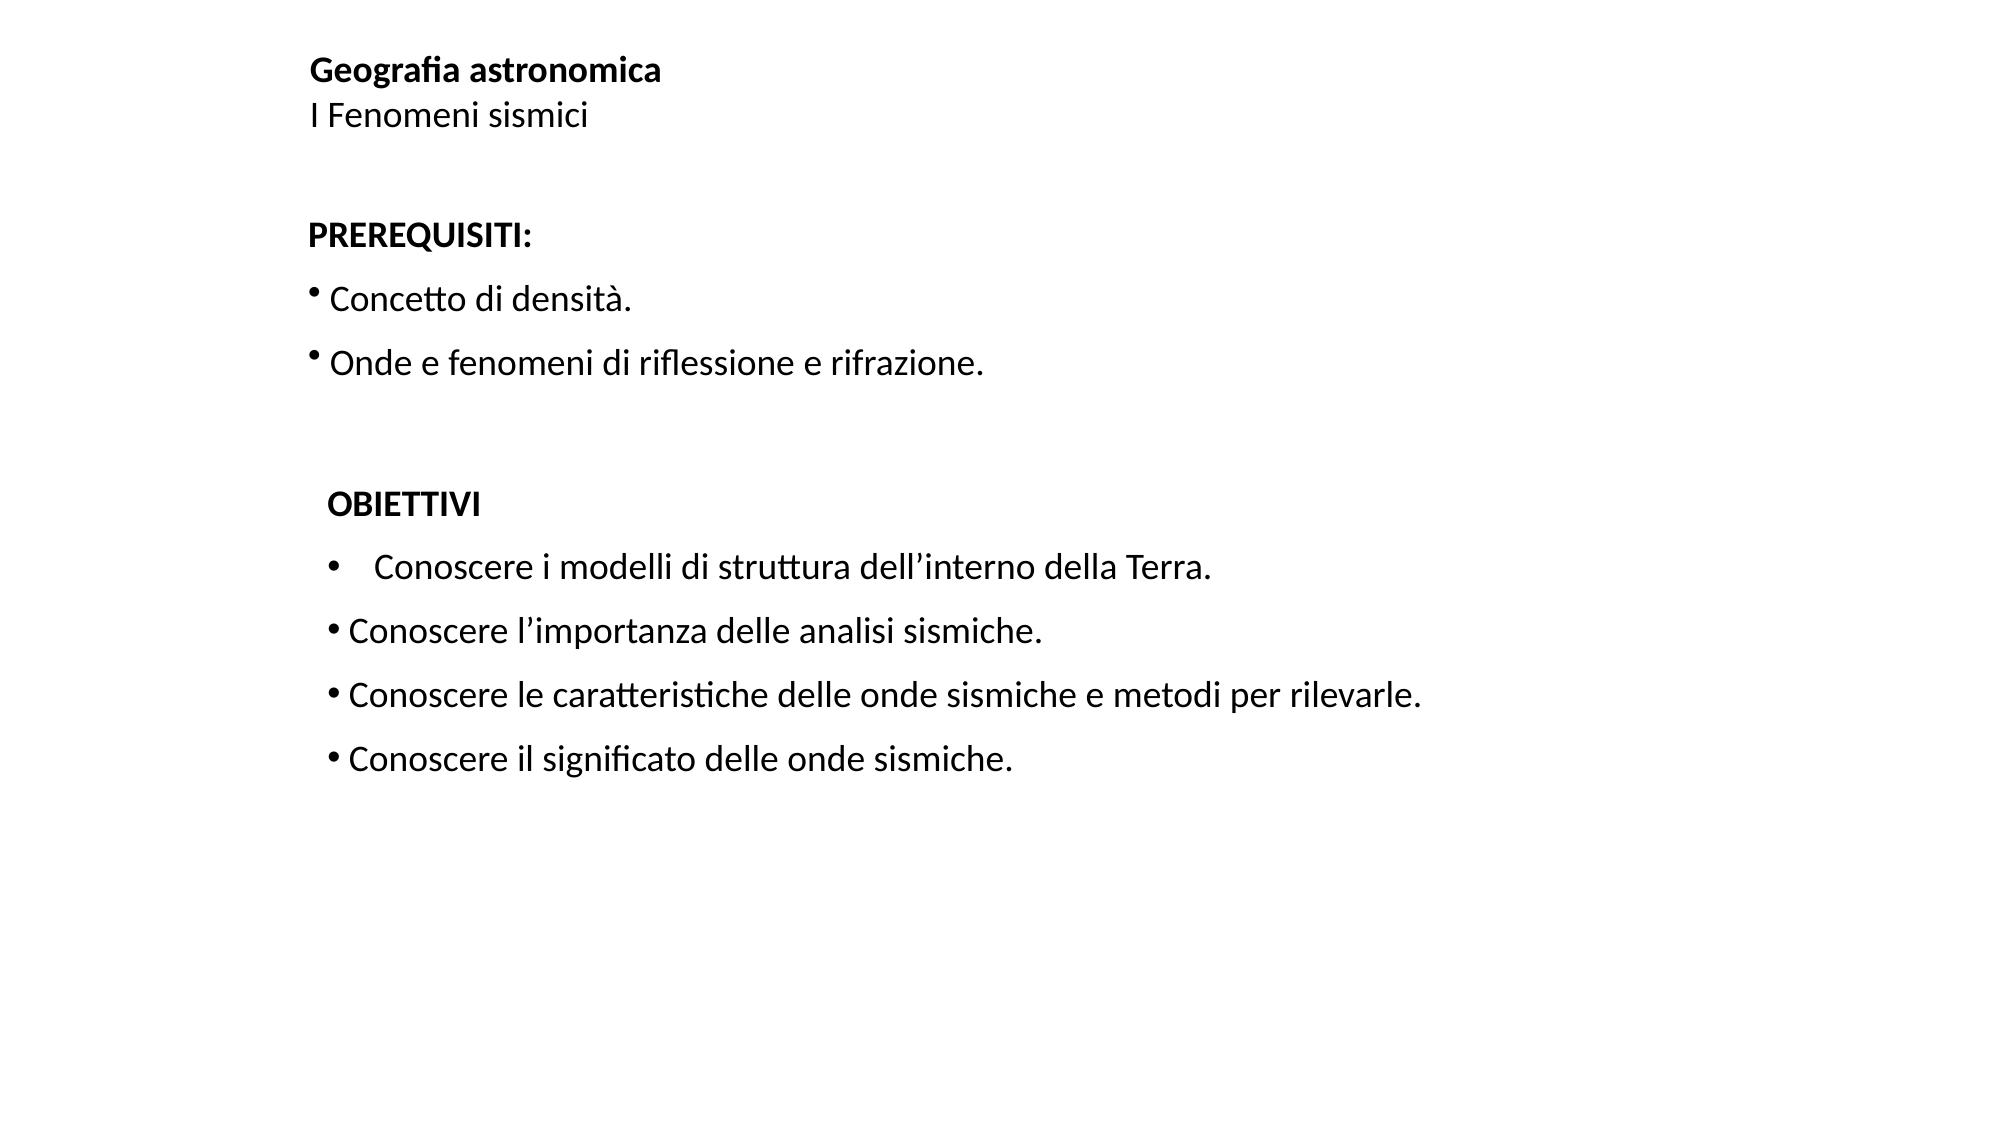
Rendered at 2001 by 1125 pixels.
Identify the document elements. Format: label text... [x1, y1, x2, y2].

text_box OBIETTIVI Conoscere i modelli di struttura dell’interno della Terra. Conoscere l’importanza delle analisi sismiche. Conoscere le caratteristiche delle onde sismiche e metodi per rilevarle. Conoscere il significato delle onde sismiche. [312, 471, 1598, 787]
text_box PREREQUISITI: Concetto di densità. Onde e fenomeni di riflessione e rifrazione. [293, 143, 1226, 447]
text_box Geografia astronomica I Fenomeni sismici [295, 37, 678, 143]
